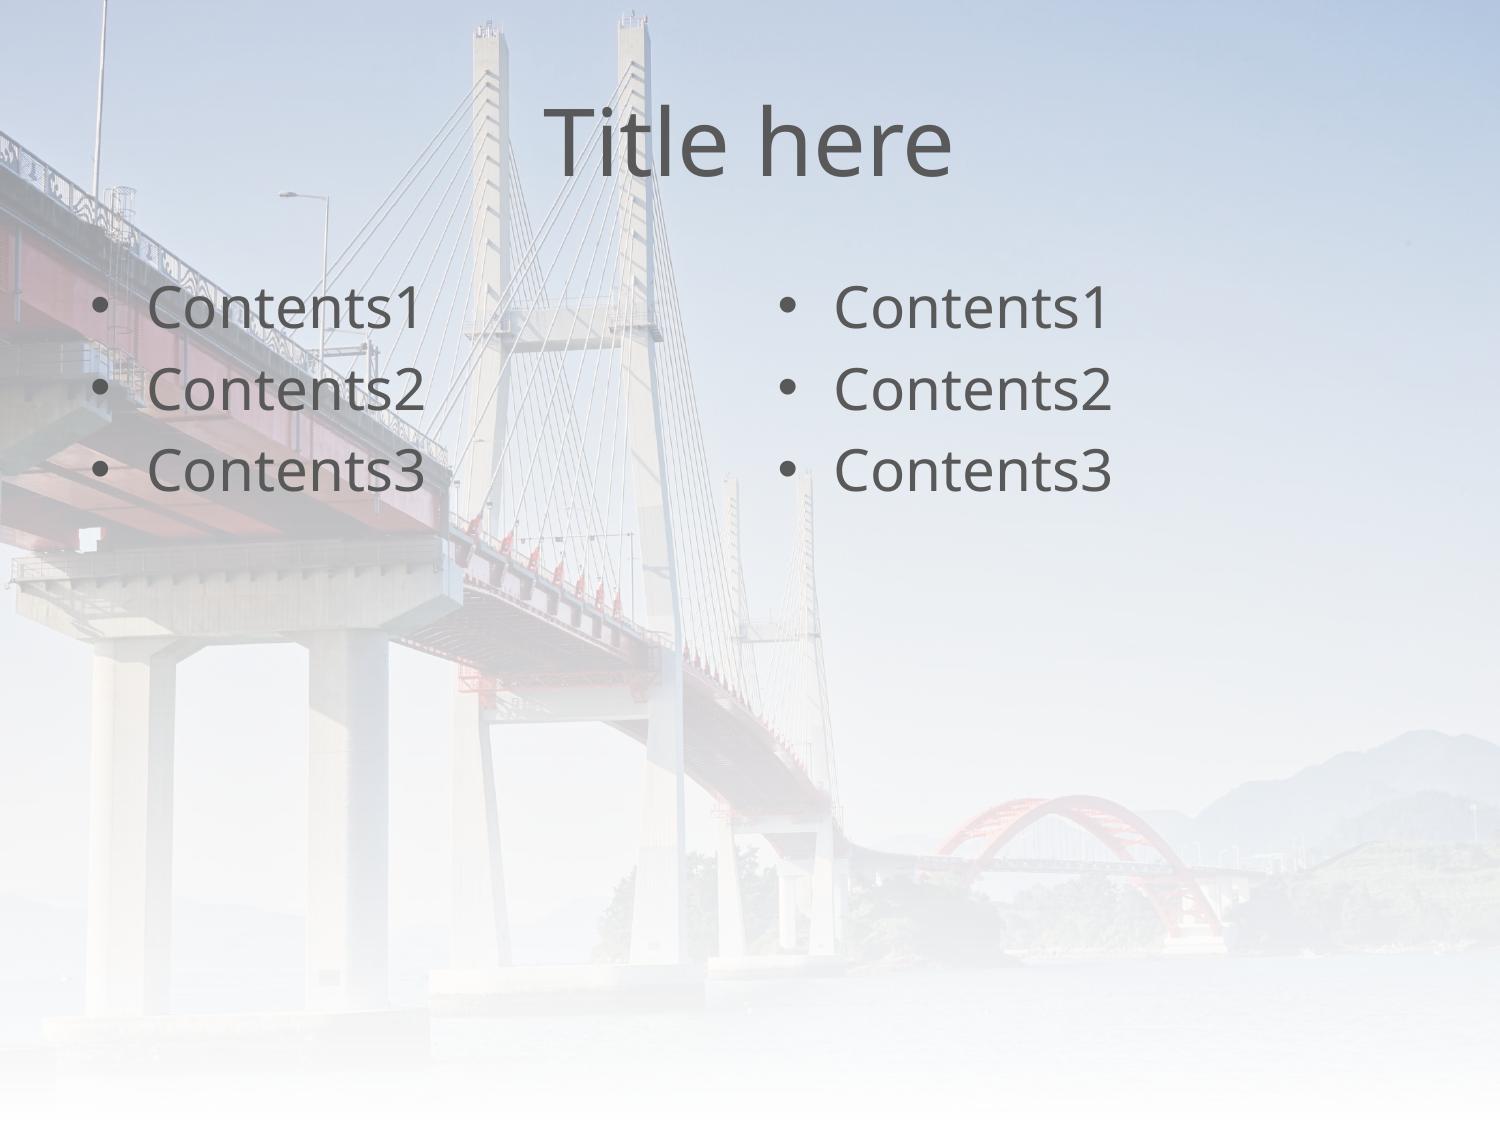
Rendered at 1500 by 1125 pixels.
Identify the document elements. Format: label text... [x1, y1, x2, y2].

title Title here [75, 45, 1425, 233]
list Contents1 Contents2 Contents3 [75, 262, 738, 1005]
text_box [0, 0, 1500, 1125]
list Contents1 Contents2 Contents3 [762, 262, 1425, 1005]
